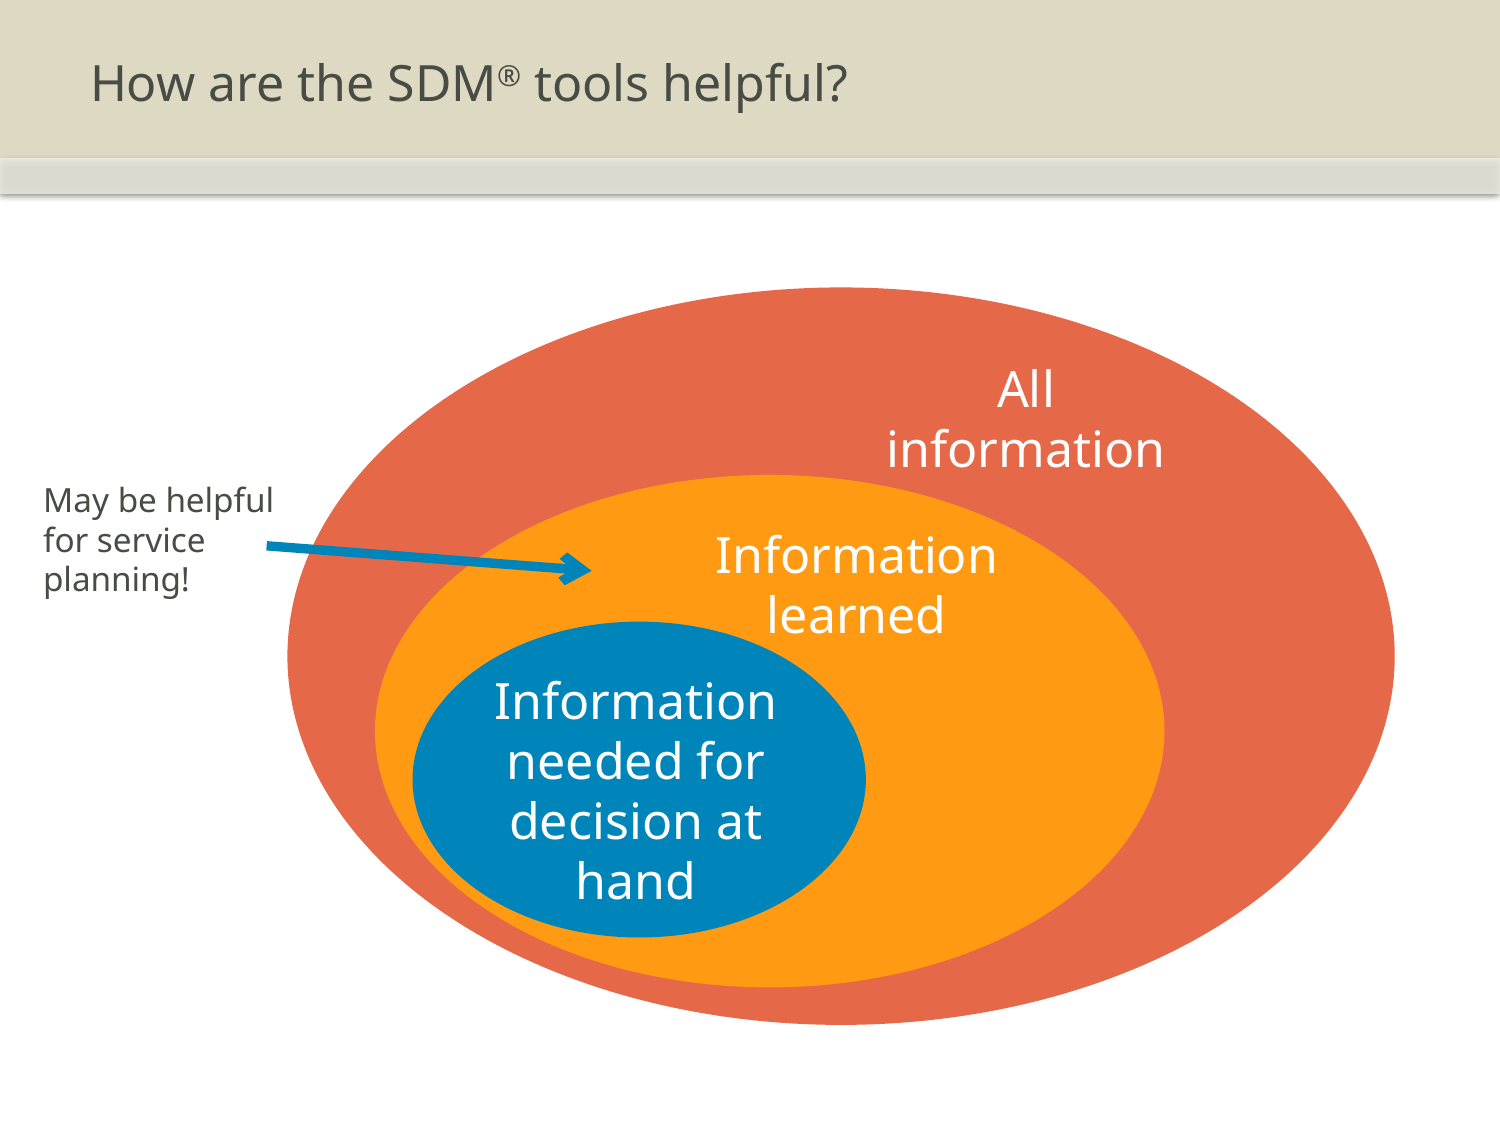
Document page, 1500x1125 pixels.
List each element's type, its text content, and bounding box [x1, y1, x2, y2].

text_box [451, 384, 1395, 1025]
text_box Information needed for decision at hand [446, 662, 826, 918]
text_box [487, 621, 791, 662]
text_box Information learned [687, 515, 1027, 651]
text_box [530, 918, 749, 938]
text_box [287, 580, 449, 915]
text_box [499, 536, 1165, 988]
text_box All information [836, 349, 1216, 485]
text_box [266, 545, 592, 572]
text_box [374, 474, 982, 878]
text_box May be helpful for service planning! [28, 471, 313, 607]
title How are the SDM® tools helpful? [75, 4, 1425, 160]
text_box [313, 287, 1148, 544]
text_box [412, 696, 446, 863]
text_box [826, 690, 866, 869]
